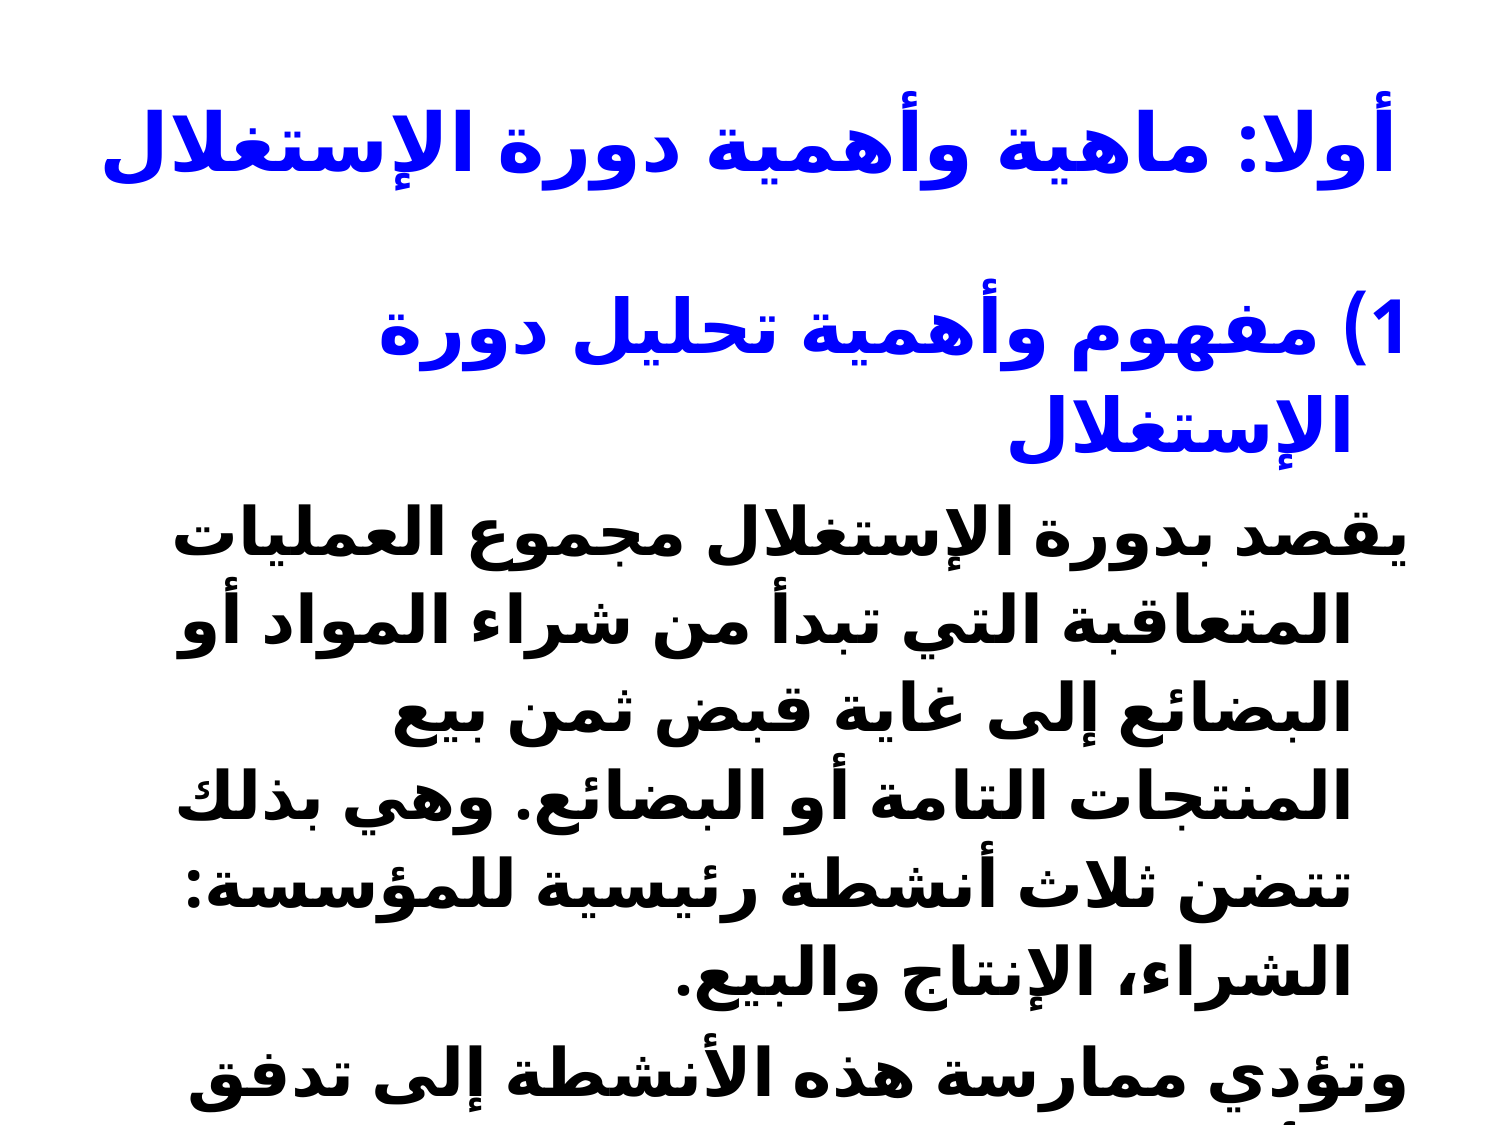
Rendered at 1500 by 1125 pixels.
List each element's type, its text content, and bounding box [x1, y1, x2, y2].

text_box 1) مفهوم وأهمية تحليل دورة الإستغلال يقصد بدورة الإستغلال مجموع العمليات المتعاقبة التي تبدأ من شراء المواد أو البضائع إلى غاية قبض ثمن بيع المنتجات التامة أو البضائع. وهي بذلك تتضن ثلاث أنشطة رئيسية للمؤسسة: الشراء، الإنتاج والبيع. وتؤدي ممارسة هذه الأنشطة إلى تدفق الأموال من وإلى المؤسسة، خروج الأموال لتسديد المشتريات، ودخول الأموال قبض ثمن المبيعات. وتتصف هذه التدفقات بعدم التزامن، الأمر الذي ينتج عنه احتياج لتمويل الإستغلال. [76, 262, 1427, 1005]
title أولا: ماهية وأهمية دورة الإستغلال [75, 45, 1425, 233]
